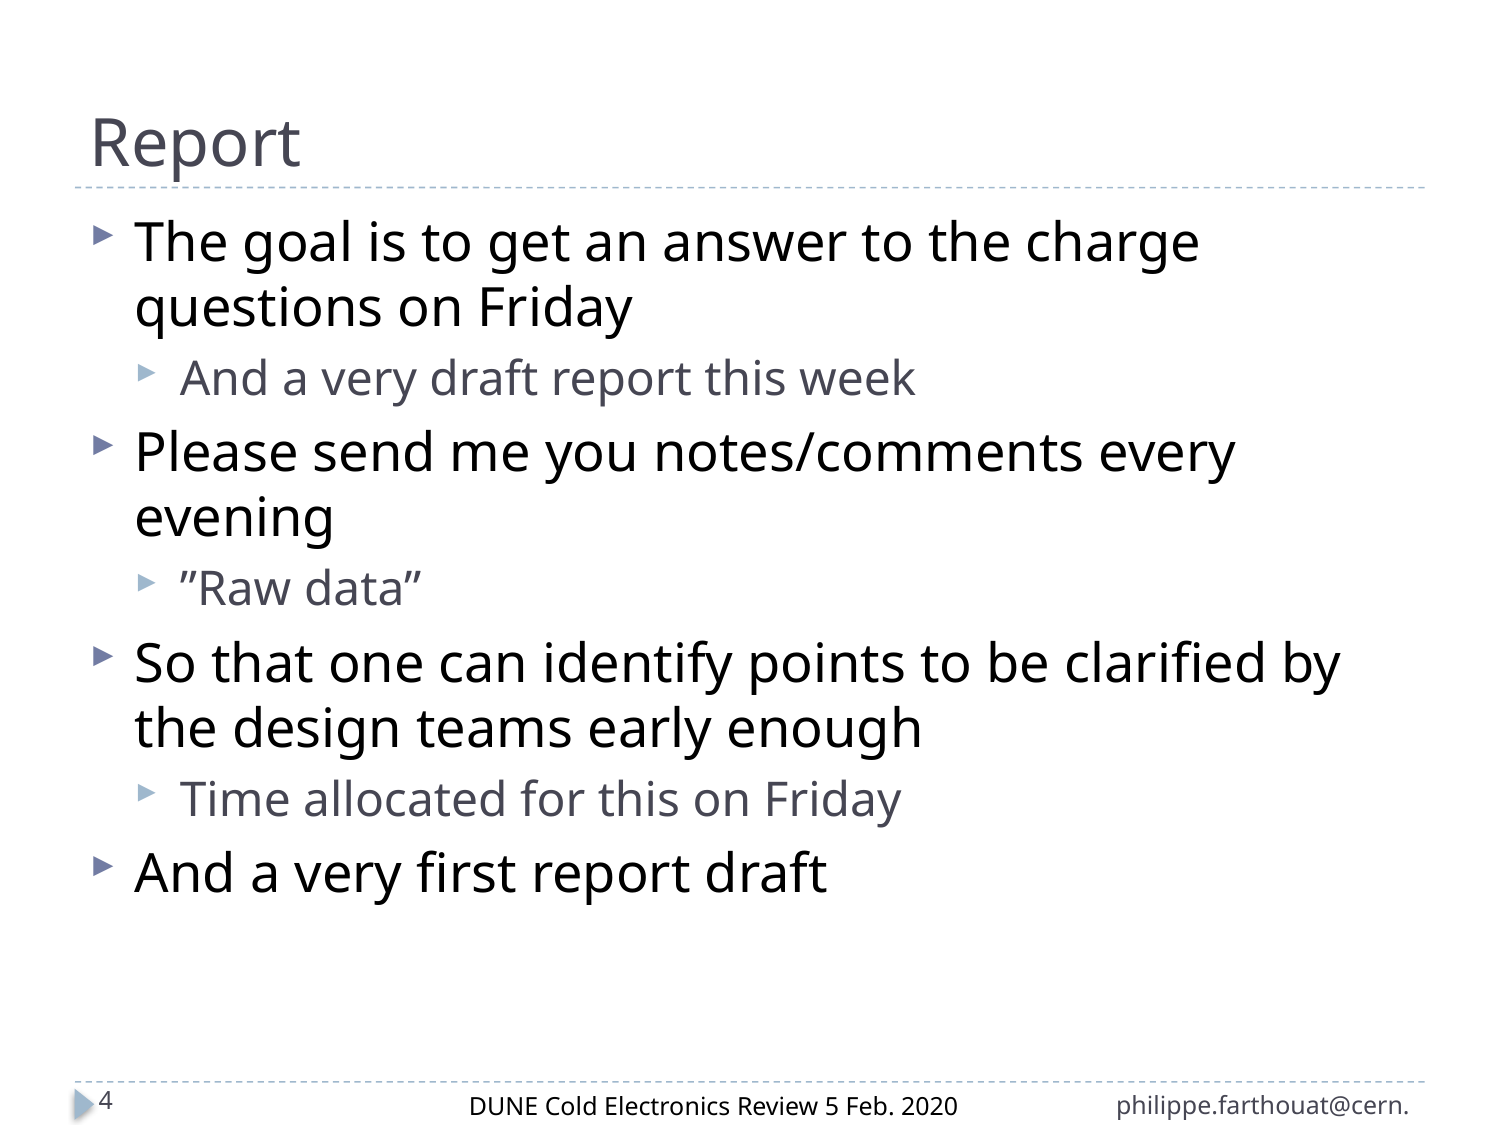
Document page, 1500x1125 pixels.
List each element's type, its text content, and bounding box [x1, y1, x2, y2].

slide_number 4 [83, 1077, 409, 1125]
list The goal is to get an answer to the charge questions on Friday And a very draft report this week Please send me you notes/comments every evening ”Raw data” So that one can identify points to be clarified by the design teams early enough Time allocated for this on Friday And a very first report draft [75, 200, 1425, 1010]
footer DUNE Cold Electronics Review 5 Feb. 2020 [409, 1083, 1039, 1125]
title Report [75, 24, 1425, 188]
